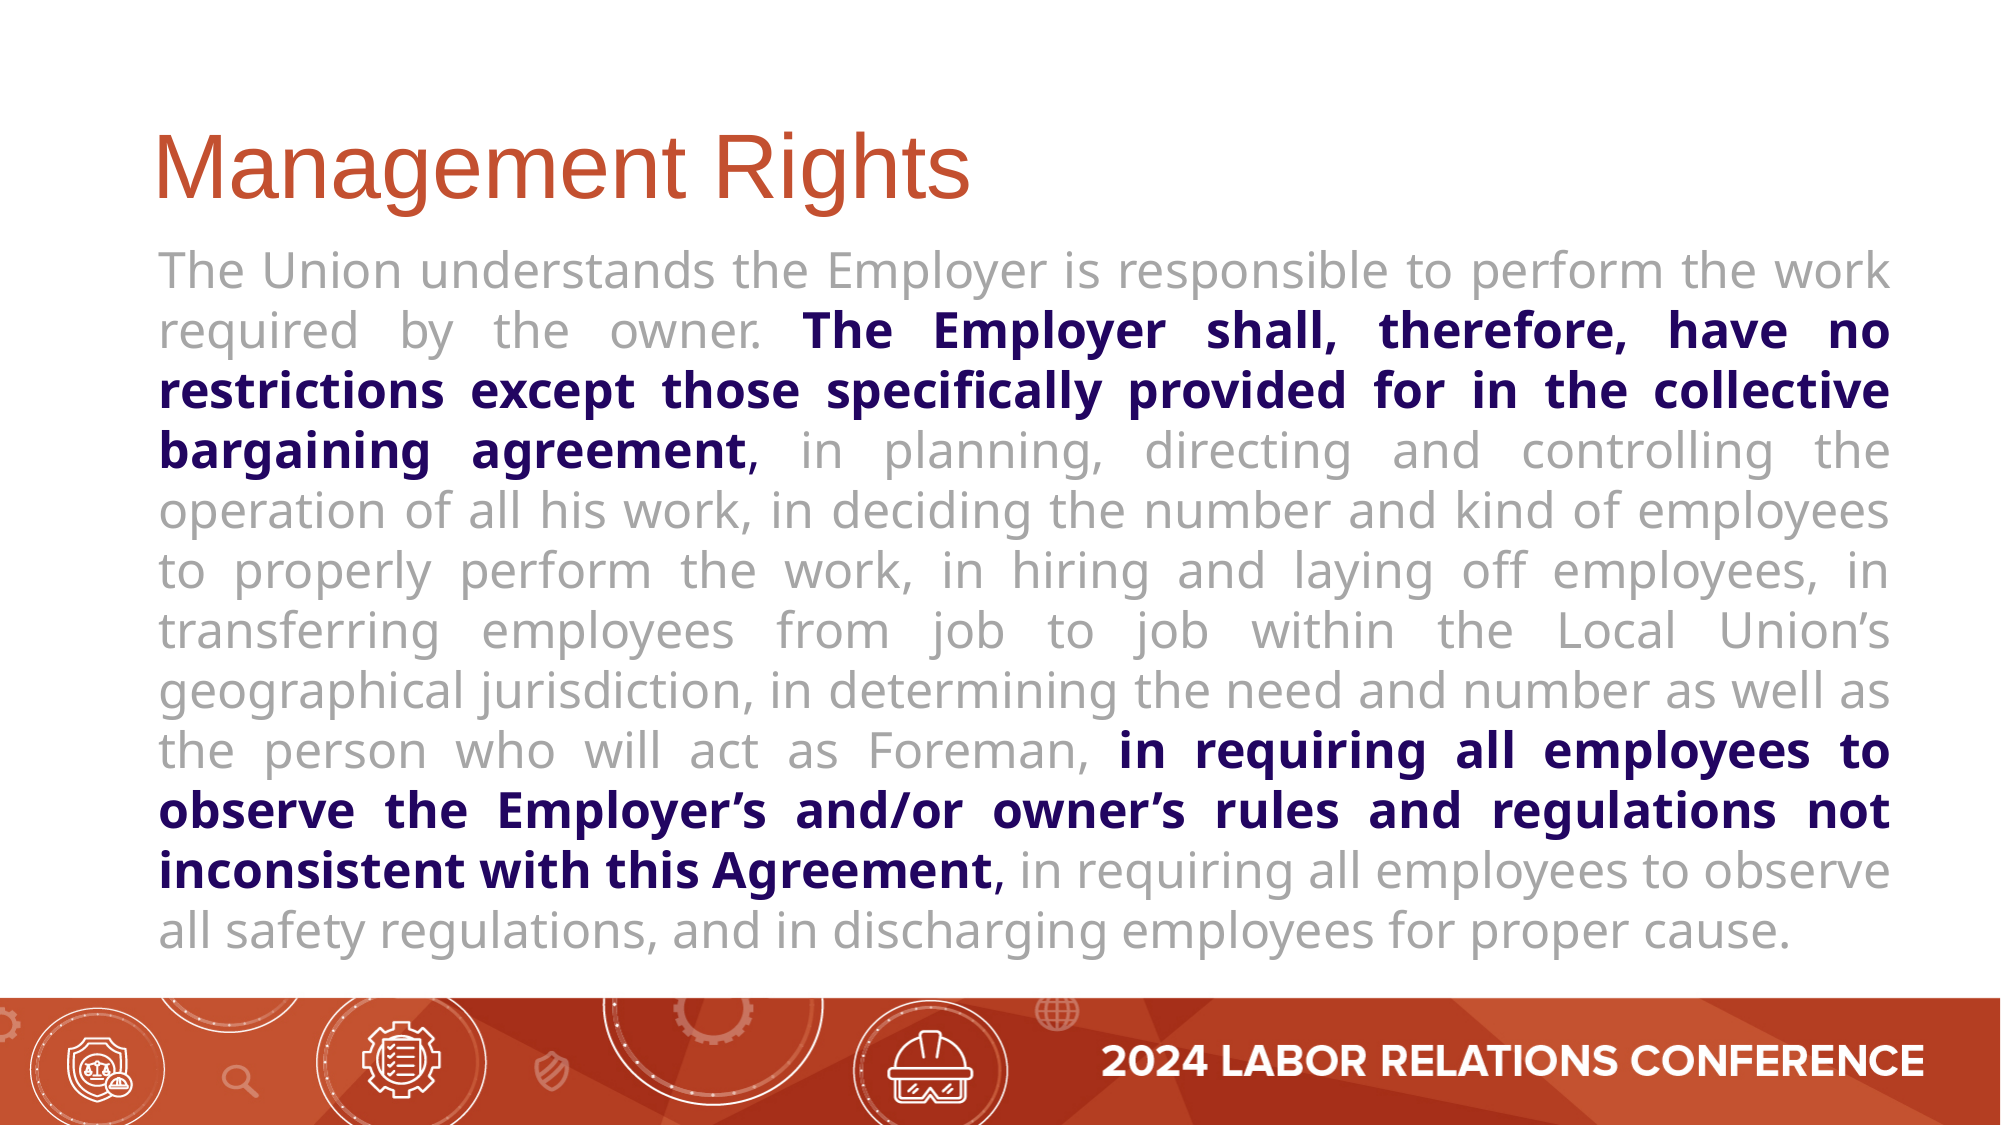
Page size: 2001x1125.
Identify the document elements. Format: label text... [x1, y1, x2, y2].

text_box The Union understands the Employer is responsible to perform the work required by the owner. The Employer shall, therefore, have no restrictions except those specifically provided for in the collective bargaining agreement, in planning, directing and controlling the operation of all his work, in deciding the number and kind of employees to properly perform the work, in hiring and laying off employees, in transferring employees from job to job within the Local Union’s geographical jurisdiction, in determining the need and number as well as the person who will act as Foreman, in requiring all employees to observe the Employer’s and/or owner’s rules and regulations not inconsistent with this Agreement, in requiring all employees to observe all safety regulations, and in discharging employees for proper cause. [143, 231, 1907, 966]
picture [0, 0, 2001, 1125]
title Management Rights [137, 59, 1863, 278]
